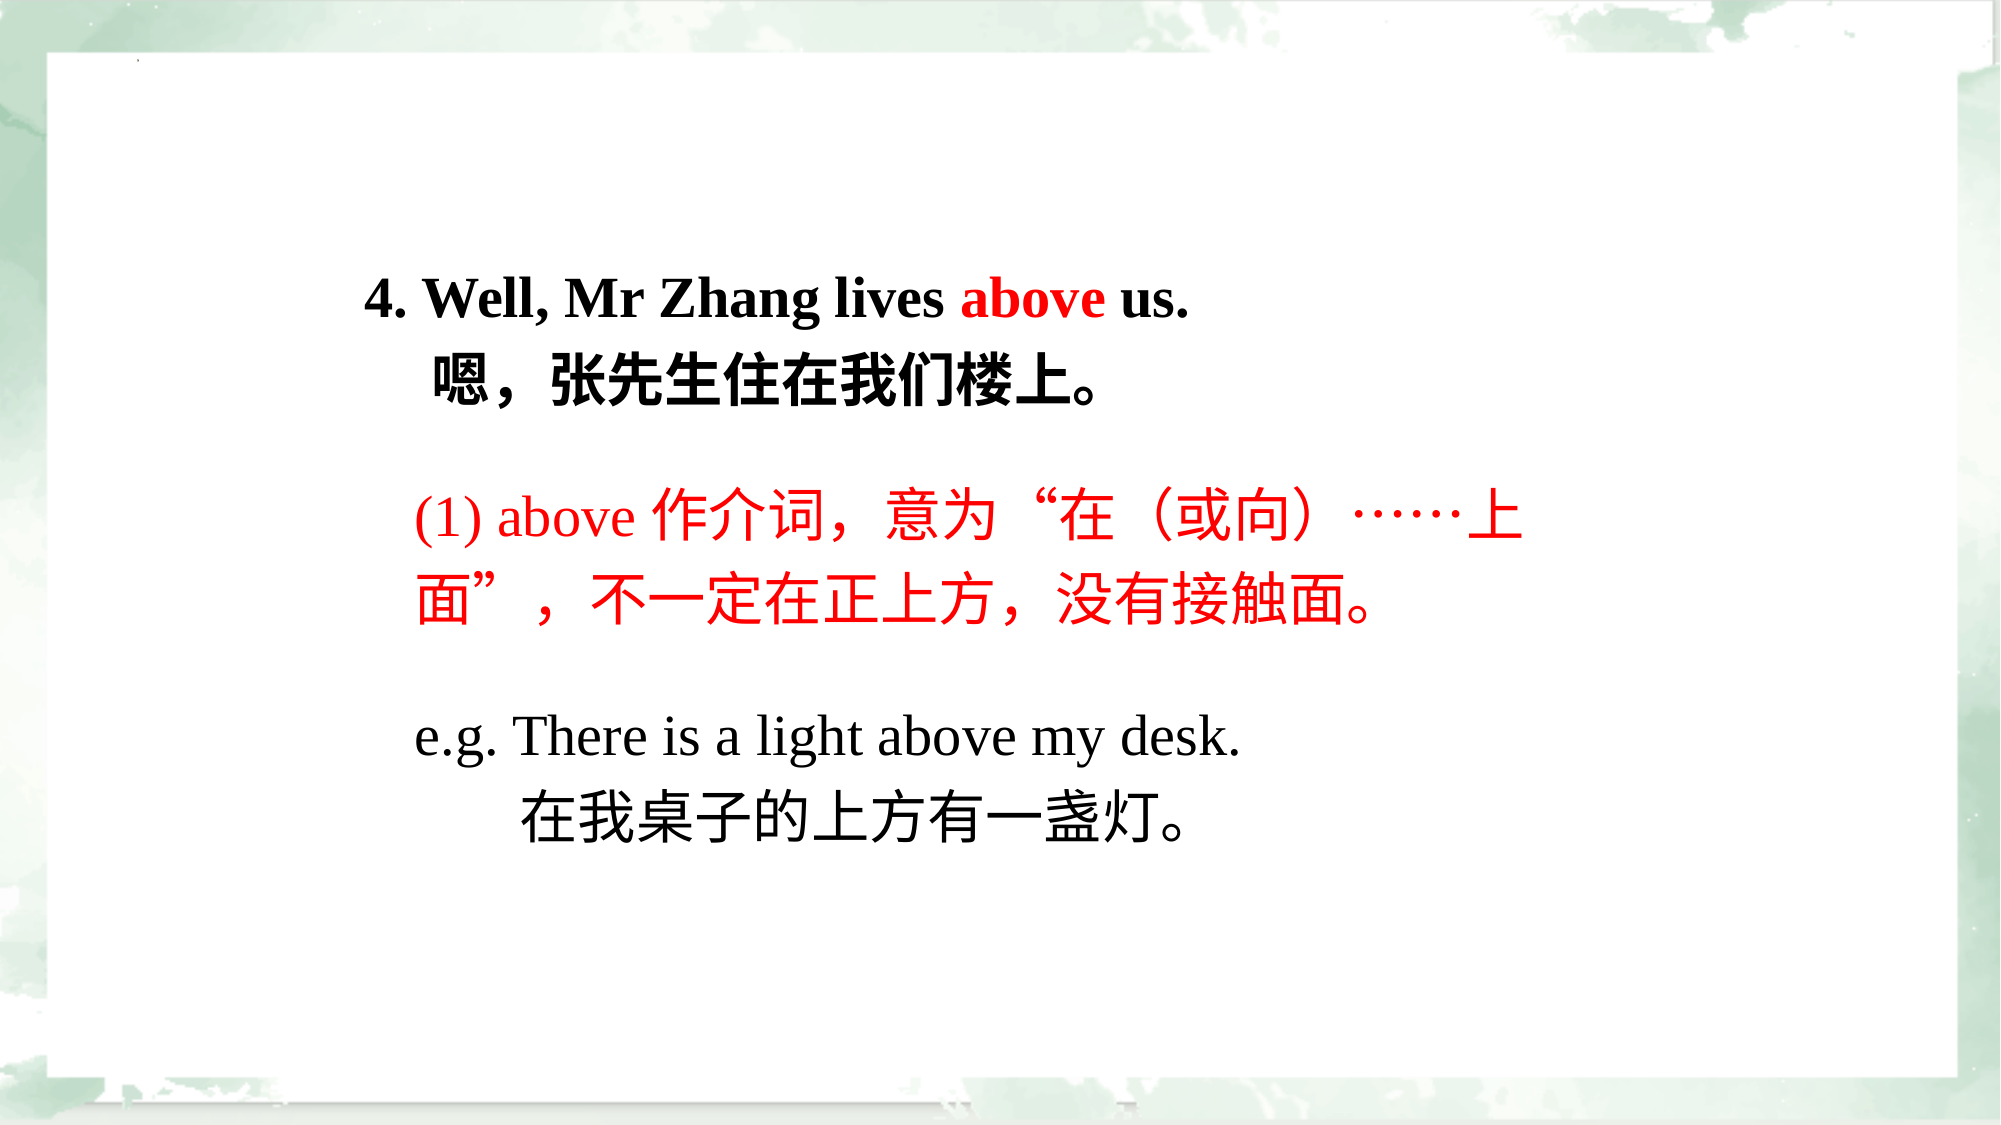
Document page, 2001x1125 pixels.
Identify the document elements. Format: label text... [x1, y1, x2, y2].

text_box 4. Well, Mr Zhang lives above us. 嗯，张先生住在我们楼上。 [350, 237, 1258, 421]
picture [0, 0, 2001, 1125]
text_box (1) above作介词，意为“在（或向）……上面”，不一定在正上方，没有接触面。 [399, 456, 1630, 639]
text_box e.g. There is a light above my desk. 在我桌子的上方有一盏灯。 [399, 675, 1315, 858]
